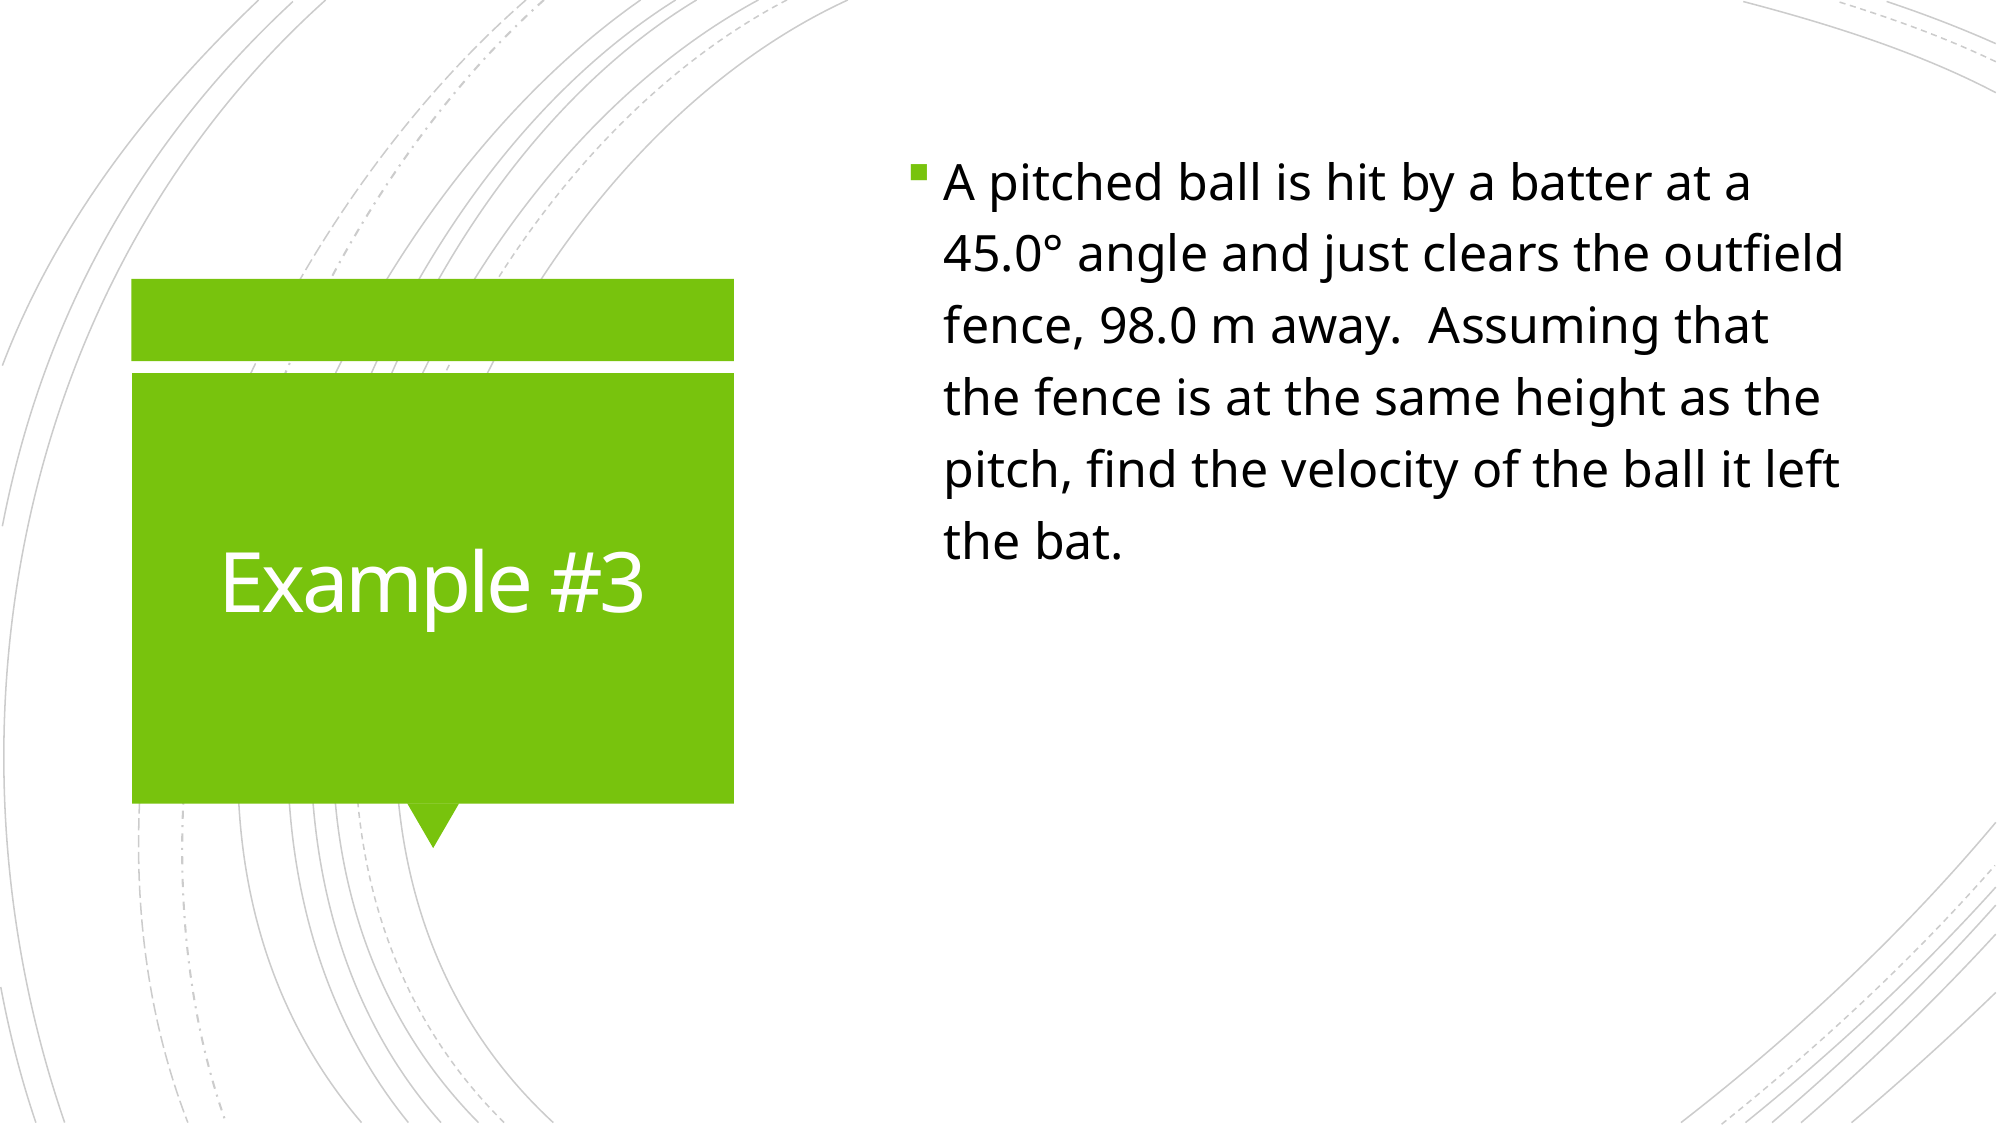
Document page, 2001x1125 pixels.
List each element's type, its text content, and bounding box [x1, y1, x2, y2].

title Example #3 [145, 385, 720, 789]
list A pitched ball is hit by a batter at a 45.0° angle and just clears the outfield fence, 98.0 m away. Assuming that the fence is at the same height as the pitch, find the velocity of the ball it left the bat. [891, 130, 1868, 993]
